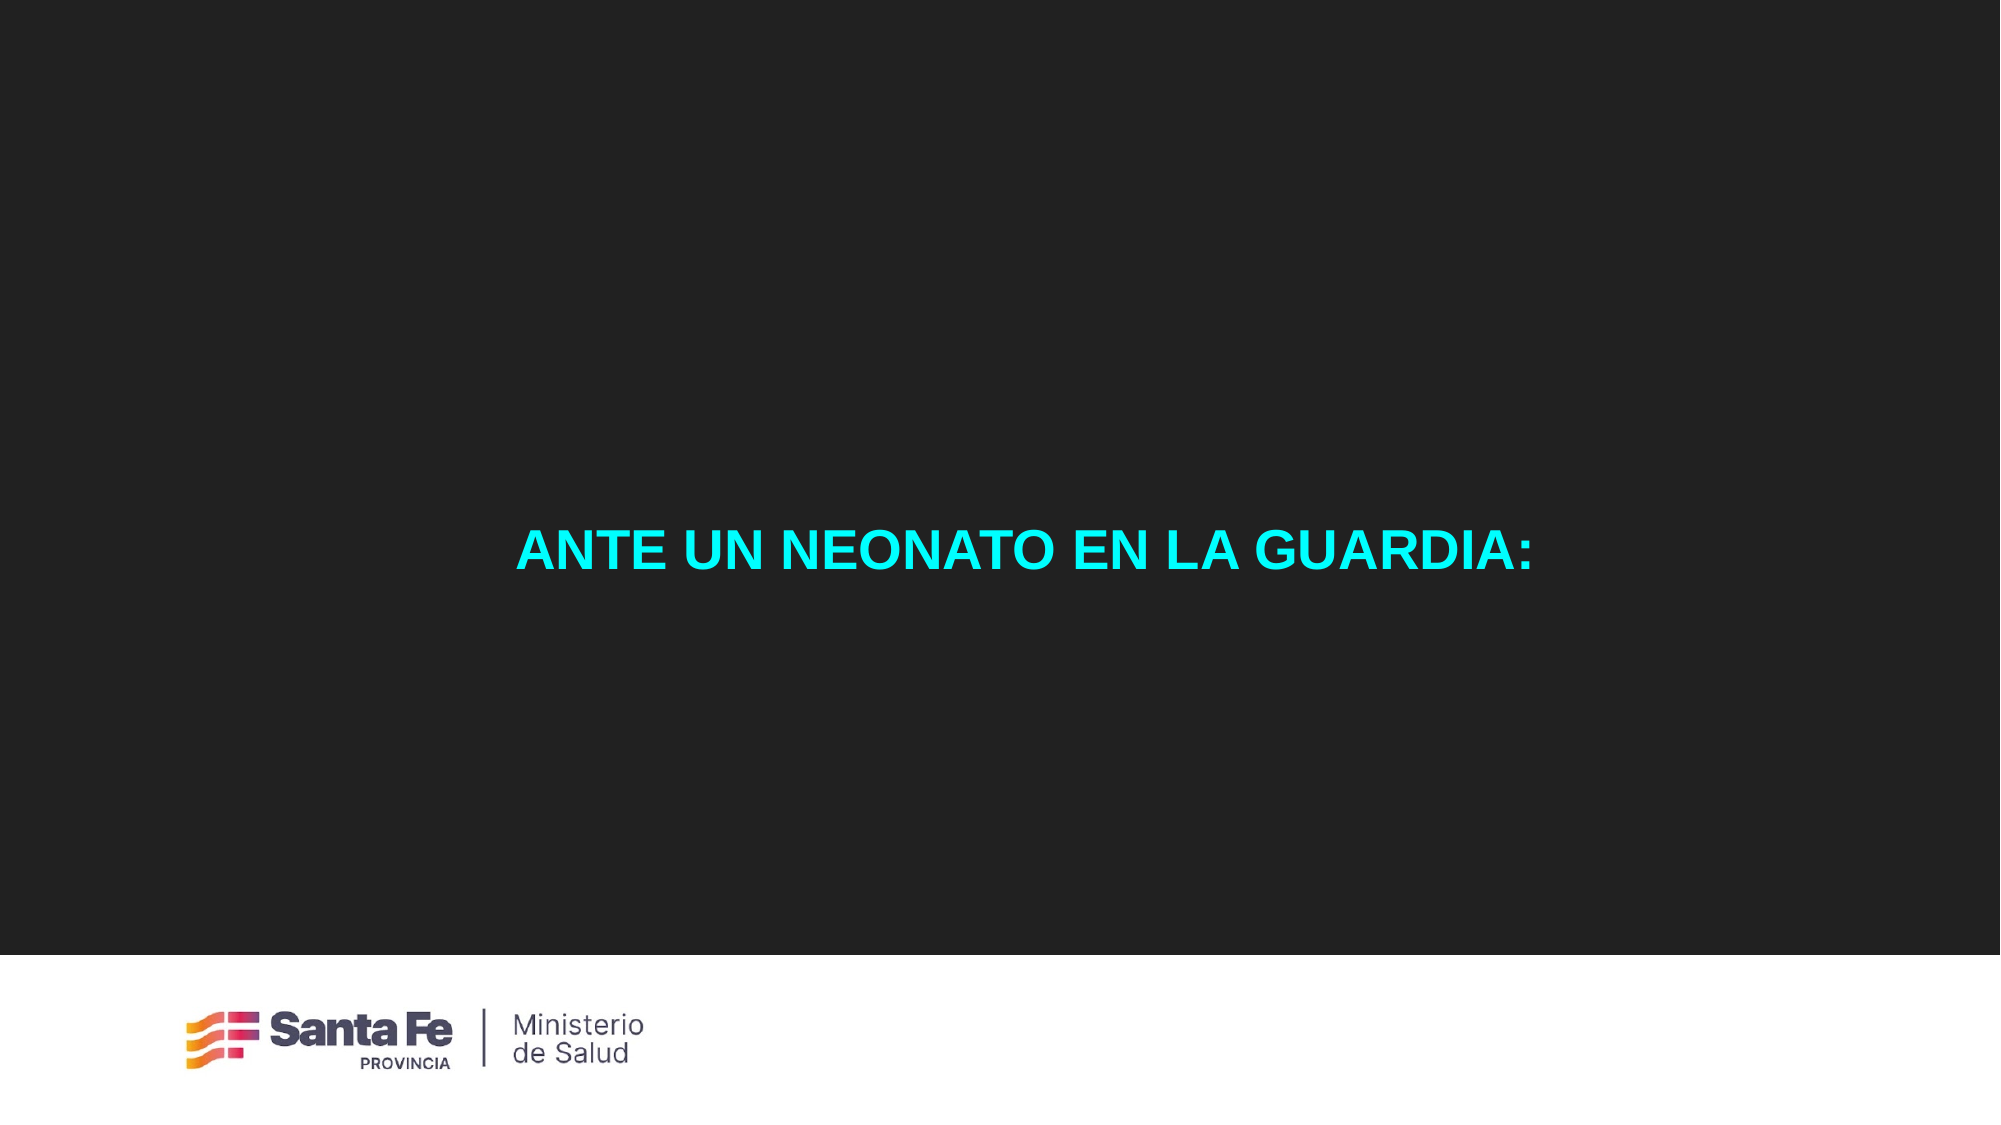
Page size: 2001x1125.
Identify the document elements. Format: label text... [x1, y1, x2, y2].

picture [0, 955, 2000, 1125]
text_box ANTE UN NEONATO EN LA GUARDIA: [167, 258, 1871, 802]
